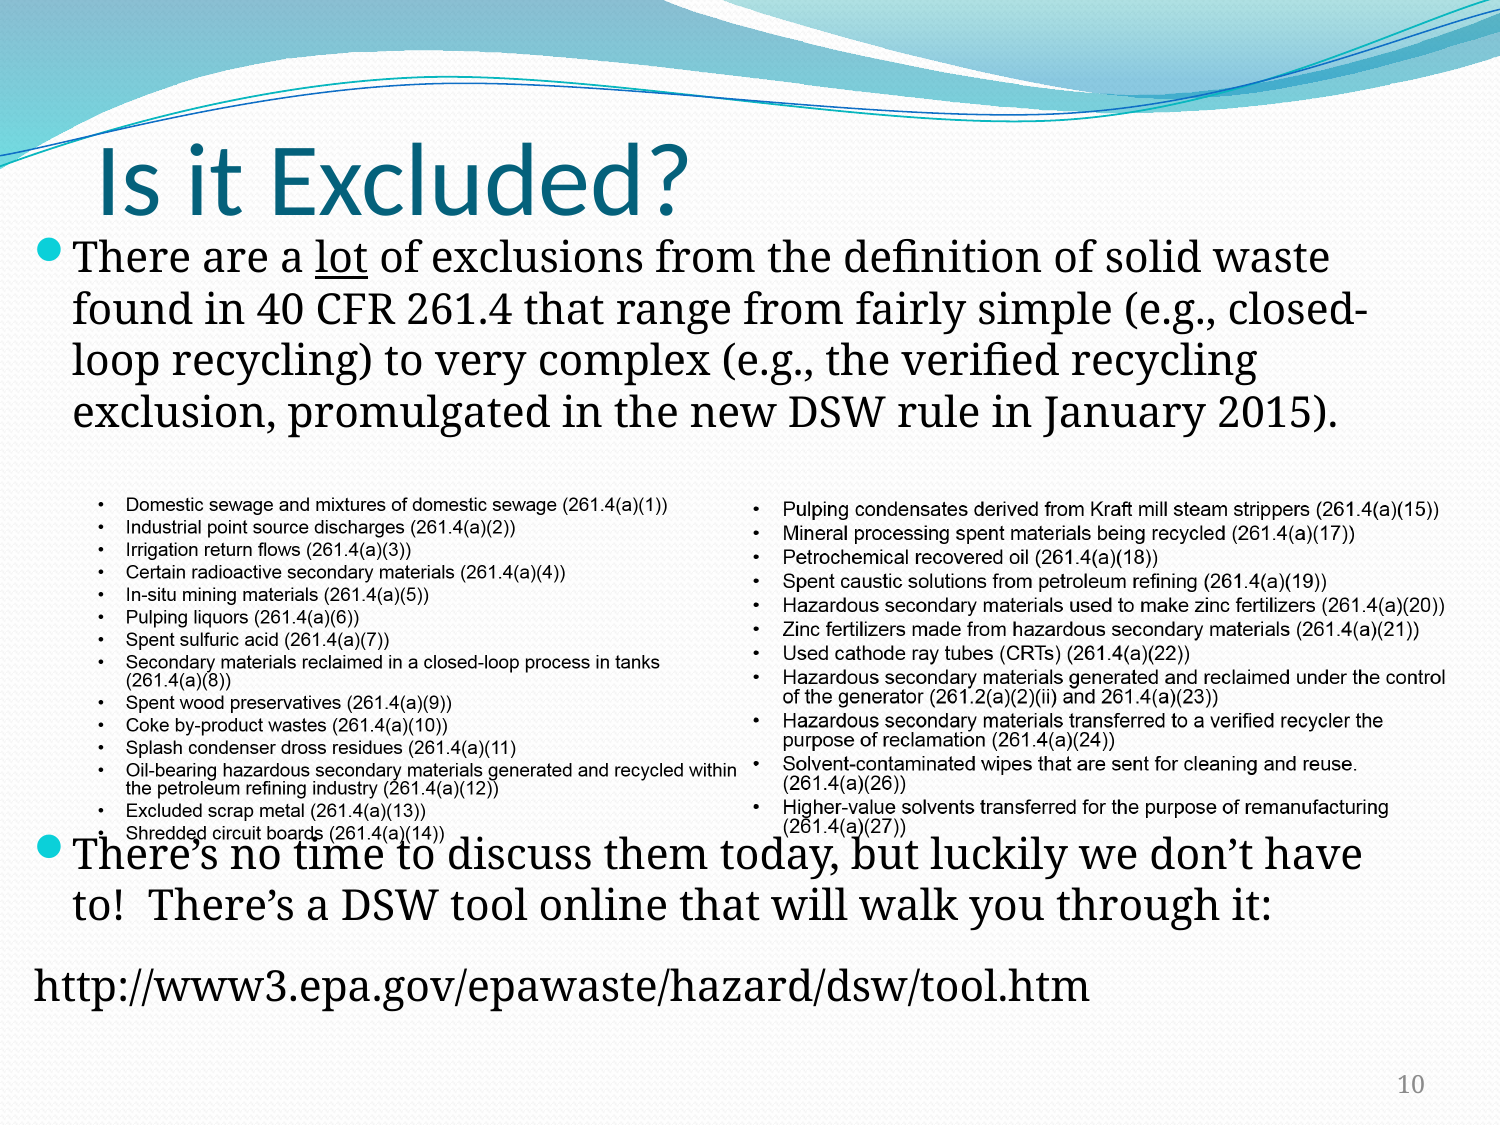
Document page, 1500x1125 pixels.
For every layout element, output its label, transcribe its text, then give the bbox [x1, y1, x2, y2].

title Is it Excluded? [95, 88, 1442, 237]
picture [87, 487, 1465, 901]
slide_number 10 [1299, 1042, 1425, 1103]
list There are a lot of exclusions from the definition of solid waste found in 40 CFR 261.4 that range from fairly simple (e.g., closed-loop recycling) to very complex (e.g., the verified recycling exclusion, promulgated in the new DSW rule in January 2015). There’s no time to discuss them today, but luckily we don’t have to! There’s a DSW tool online that will walk you through it: http://www3.epa.gov/epawaste/hazard/dsw/tool.htm [18, 162, 1419, 1103]
